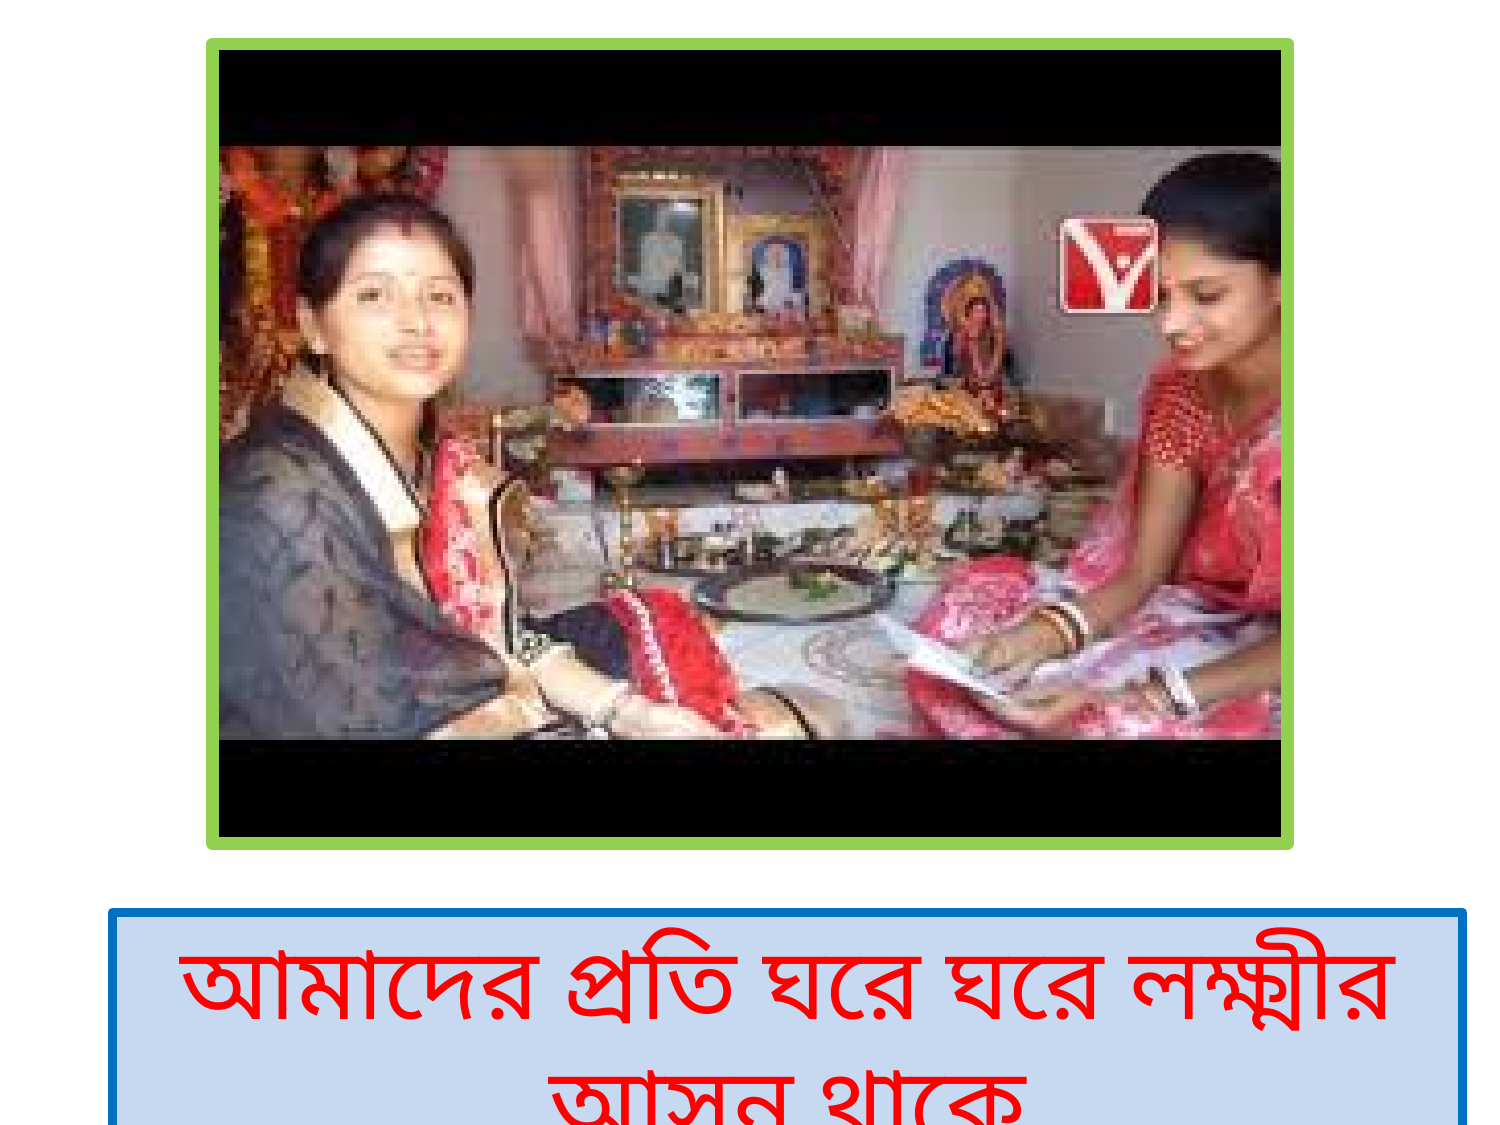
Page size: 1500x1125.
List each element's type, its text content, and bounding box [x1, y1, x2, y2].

text_box আমাদের প্রতি ঘরে ঘরে লক্ষ্মীর আসন থাকে [112, 912, 1463, 1125]
picture [218, 49, 1282, 838]
